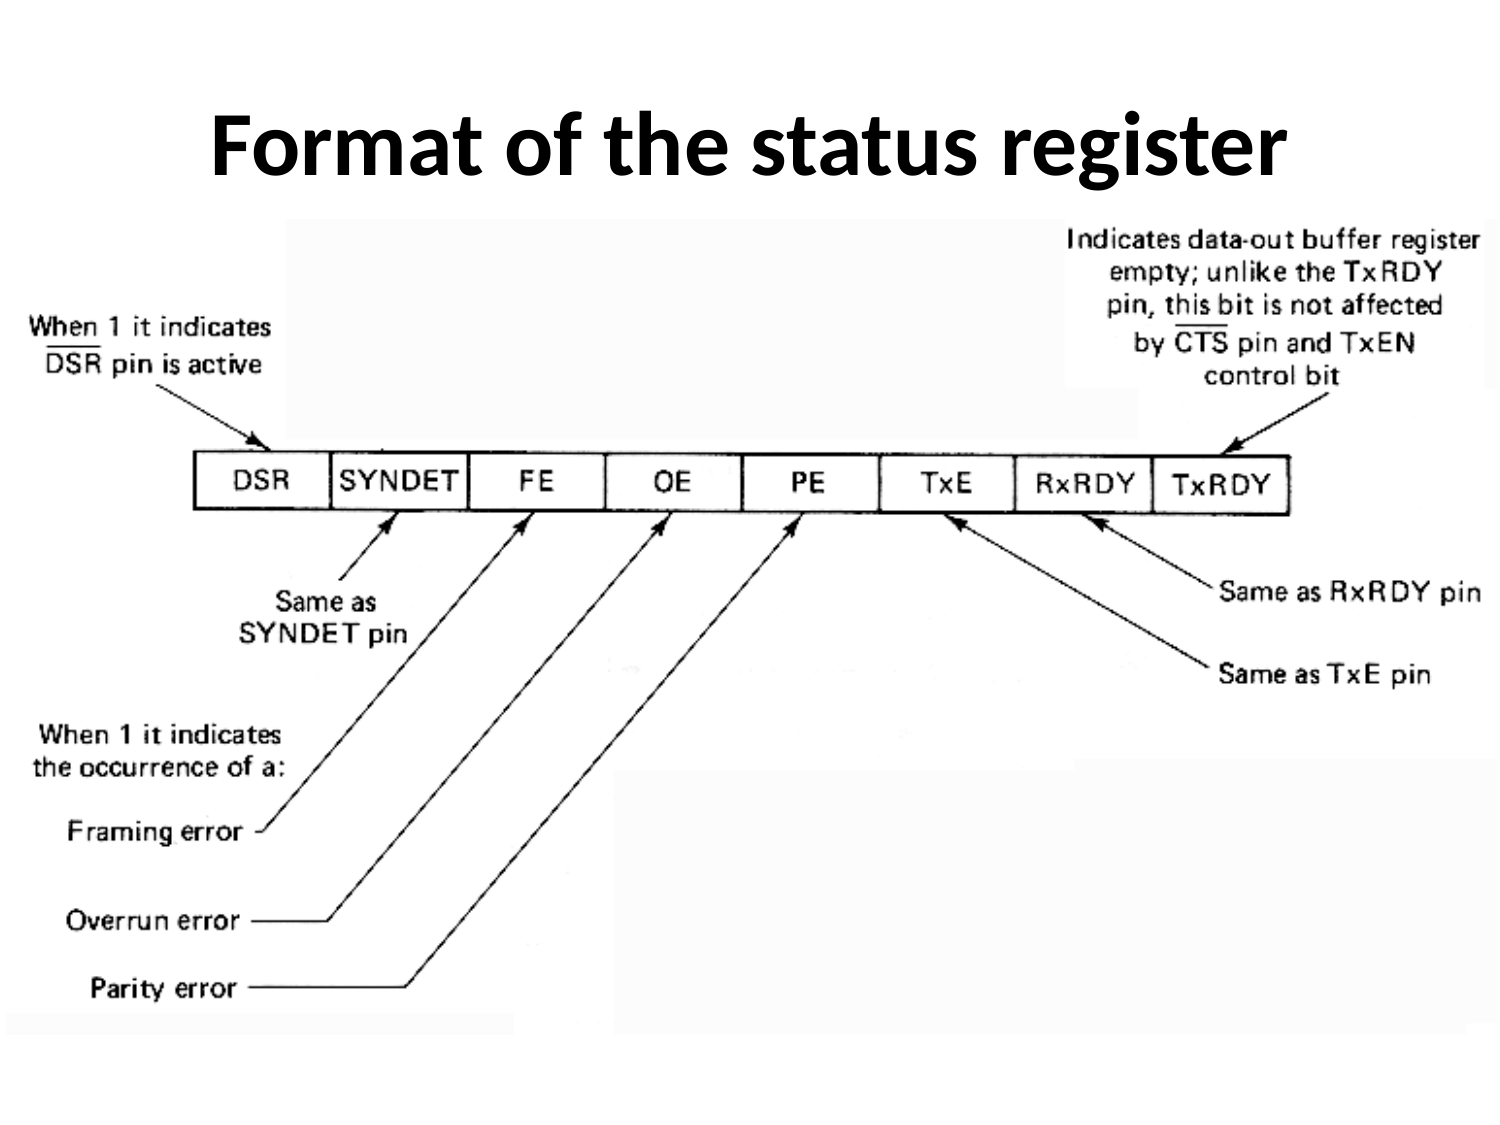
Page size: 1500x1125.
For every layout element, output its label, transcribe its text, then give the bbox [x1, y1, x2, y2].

title Format of the status register [75, 45, 1425, 218]
picture [5, 219, 1498, 1036]
